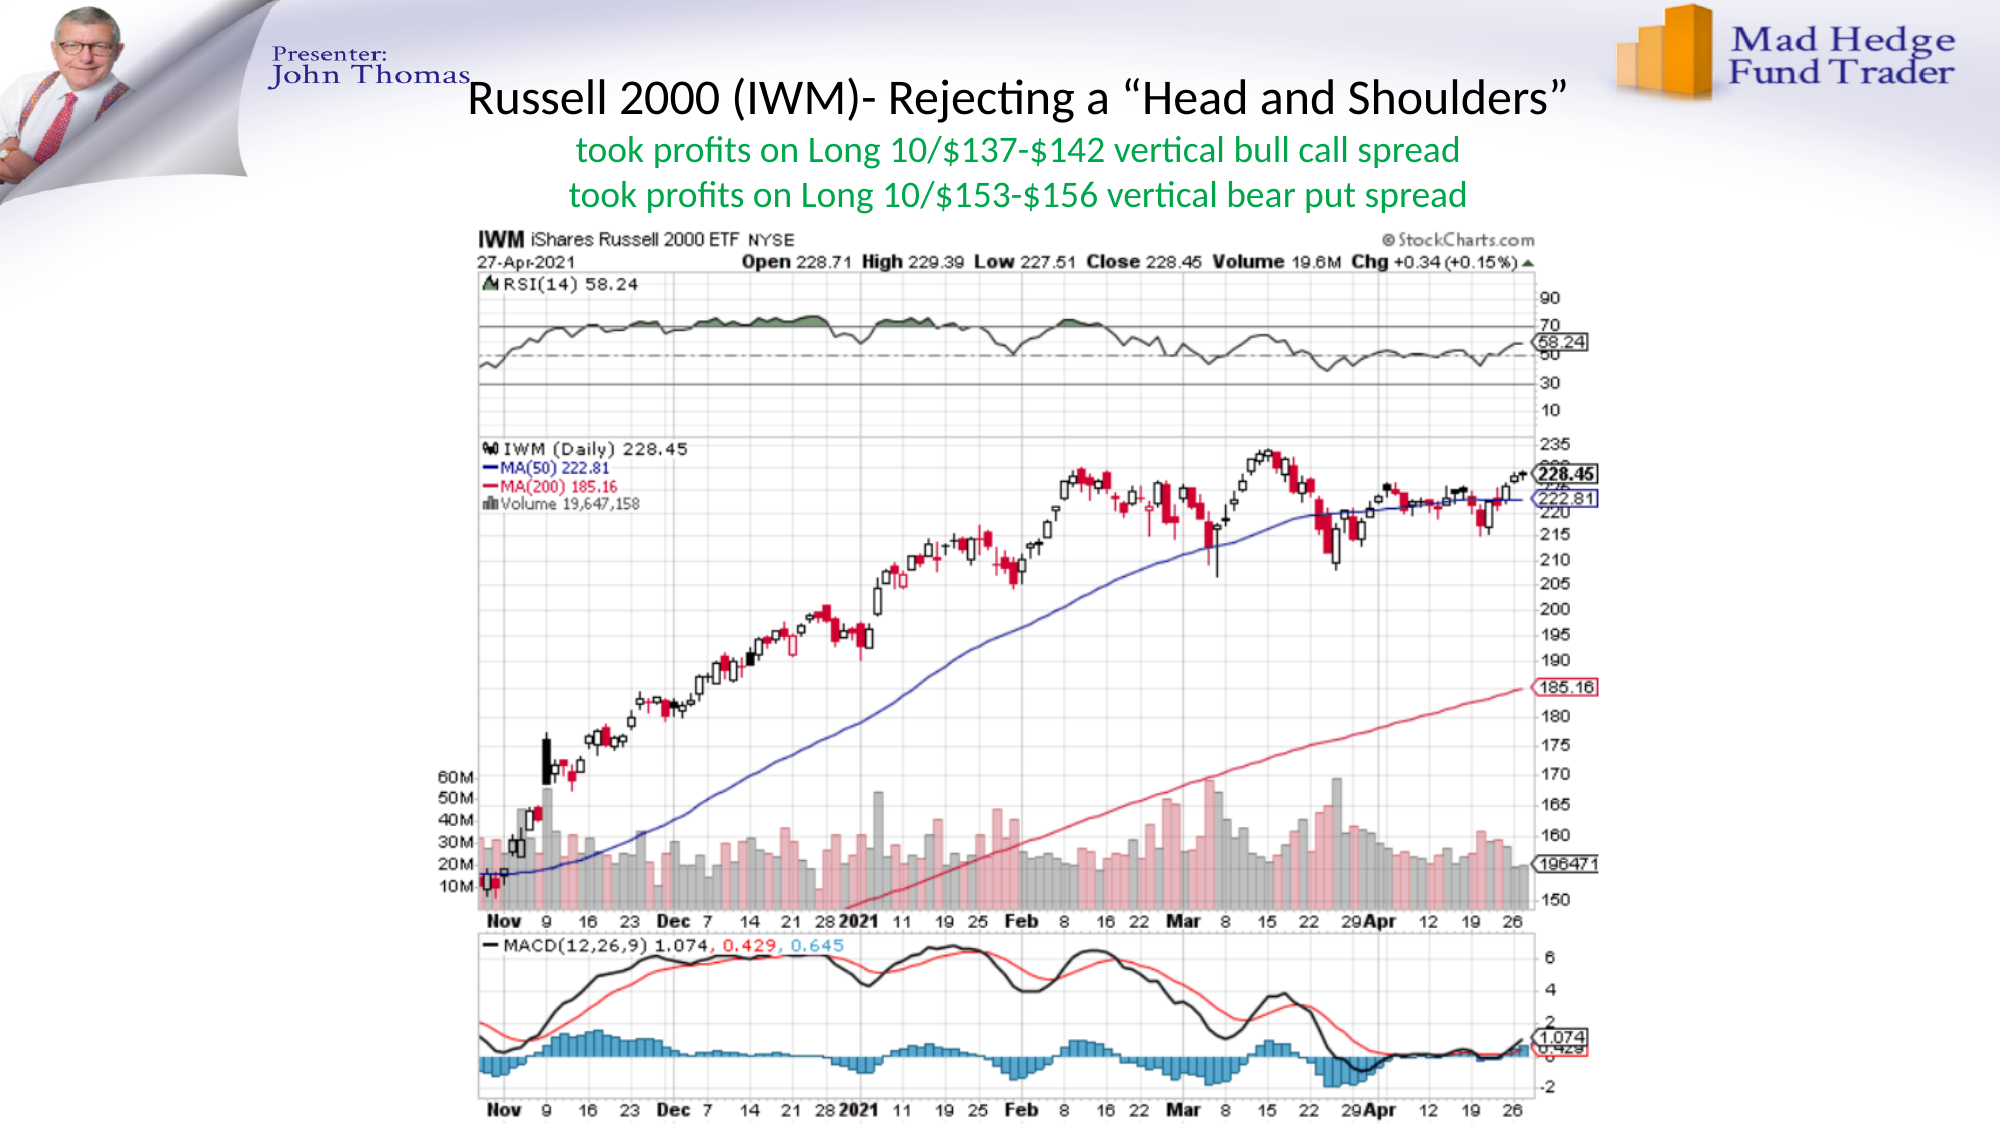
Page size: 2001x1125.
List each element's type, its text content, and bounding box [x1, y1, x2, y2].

title Russell 2000 (IWM)- Rejecting a “Head and Shoulders” took profits on Long 10/$137-$142 vertical bull call spread took profits on Long 10/$153-$156 vertical bear put spread [350, 75, 1688, 250]
picture [0, 0, 2000, 1125]
